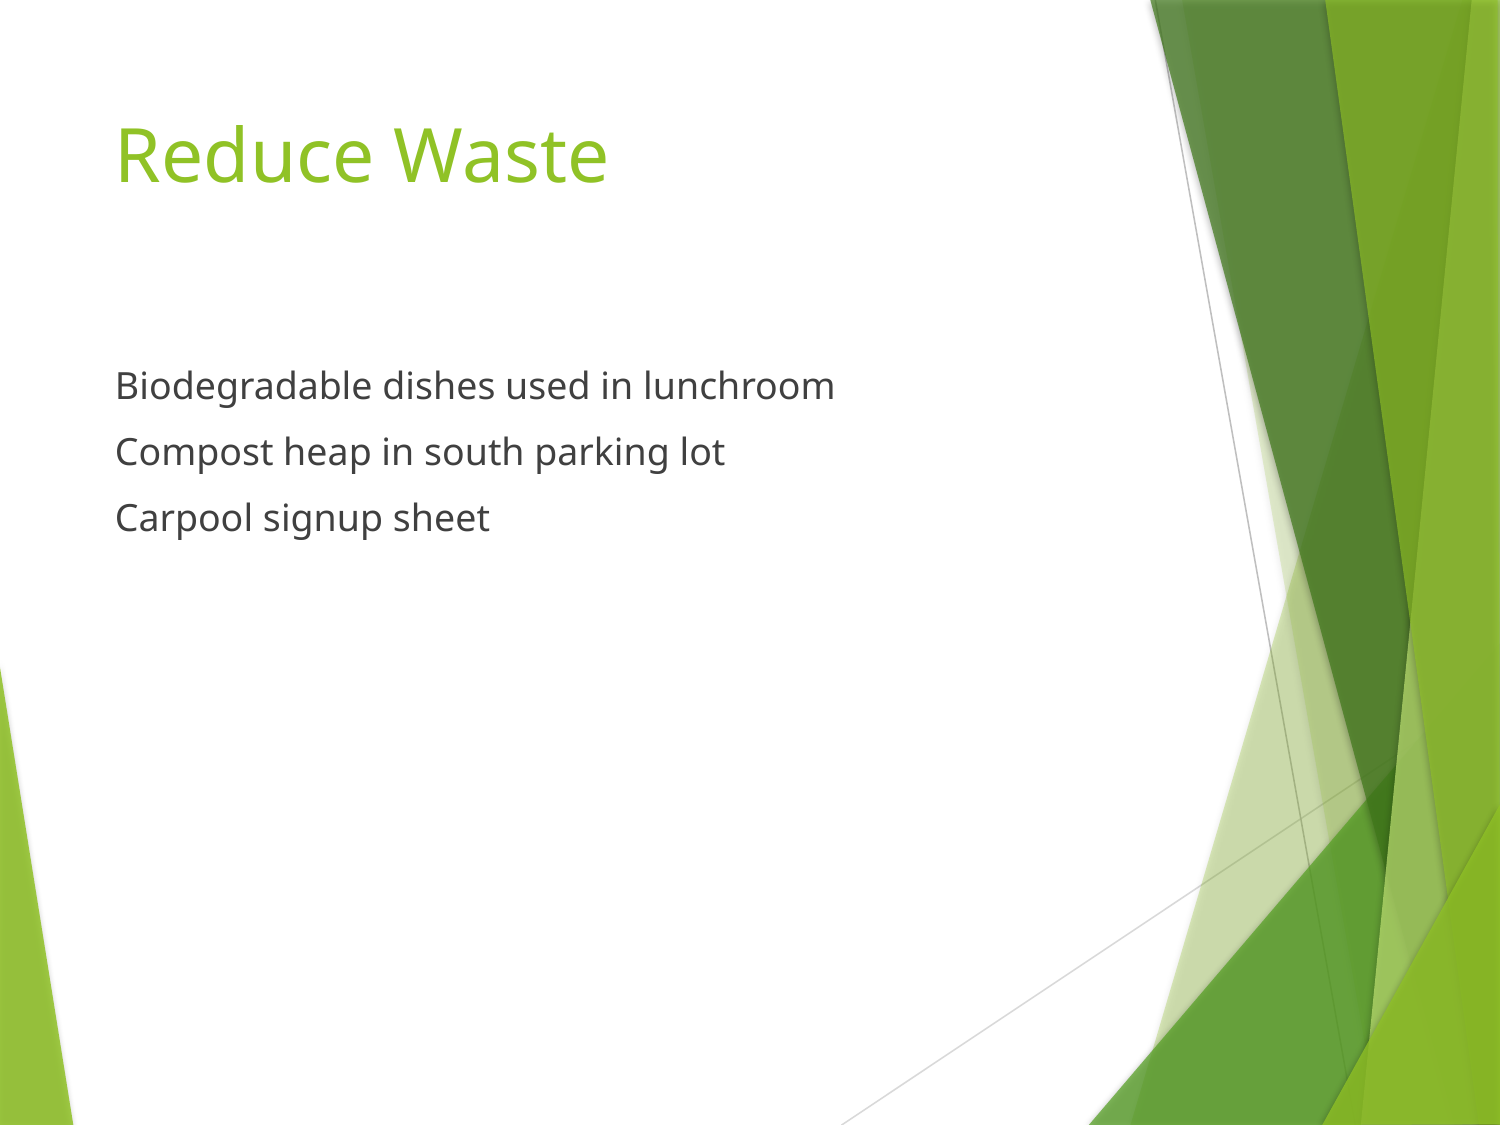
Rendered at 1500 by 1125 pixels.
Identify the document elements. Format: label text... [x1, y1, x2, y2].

list Biodegradable dishes used in lunchroom Compost heap in south parking lot Carpool signup sheet [99, 354, 1142, 992]
title Reduce Waste [99, 99, 1142, 317]
